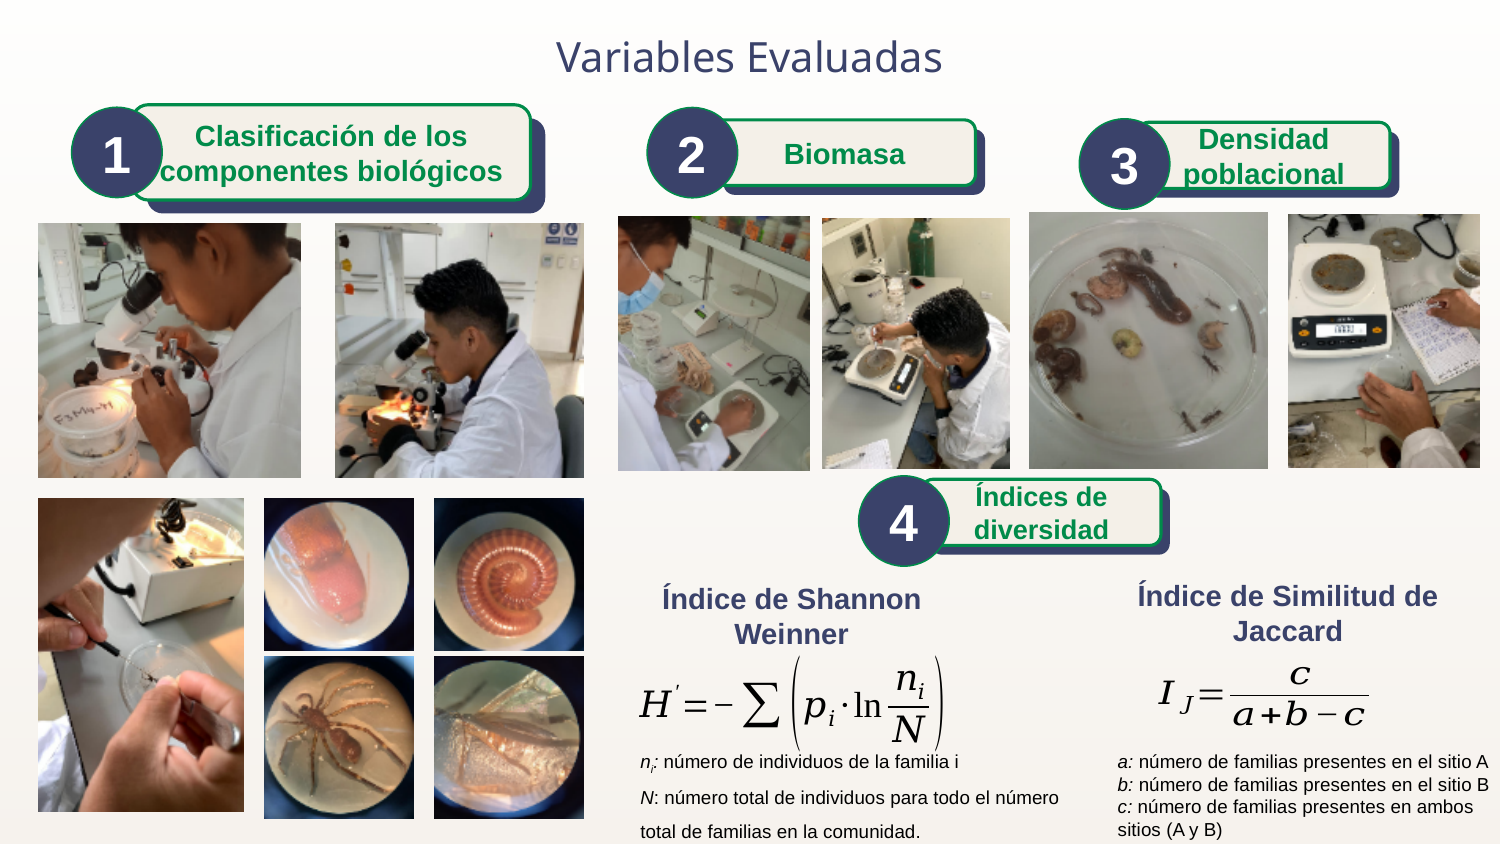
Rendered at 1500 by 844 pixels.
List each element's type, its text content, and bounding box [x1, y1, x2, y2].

text_box [1156, 131, 1400, 198]
text_box Densidad poblacional [1144, 122, 1391, 189]
picture [263, 497, 414, 651]
text_box a: número de familias presentes en el sitio A b: número de familias presentes en el sitio B c: número de familias presentes en ambos sitios (A y B) [1077, 742, 1500, 844]
text_box Índice de Similitud de Jaccard [1088, 562, 1488, 663]
picture [263, 656, 414, 819]
text_box 3 [1079, 118, 1170, 210]
title Variables Evaluadas [430, 10, 1070, 102]
picture [38, 223, 301, 479]
picture [1028, 212, 1269, 469]
text_box 4 [858, 477, 950, 565]
picture [618, 216, 810, 472]
text_box [723, 129, 986, 195]
text_box 2 [647, 107, 738, 198]
picture [38, 497, 244, 812]
picture [433, 656, 584, 819]
text_box Clasificación de los componentes biológicos [135, 104, 531, 201]
text_box Índices de diversidad [927, 479, 1161, 546]
picture [822, 218, 1010, 469]
text_box Índice de Shannon Weinner [607, 565, 976, 666]
text_box [936, 488, 1170, 555]
text_box ni: número de individuos de la familia i N: número total de individuos para todo el número total de familias en la comunidad. [551, 729, 1077, 844]
picture [433, 497, 584, 651]
text_box 1 [71, 107, 163, 198]
text_box [147, 118, 546, 214]
picture [335, 223, 584, 479]
picture [1287, 214, 1480, 468]
text_box Biomasa [724, 119, 976, 186]
